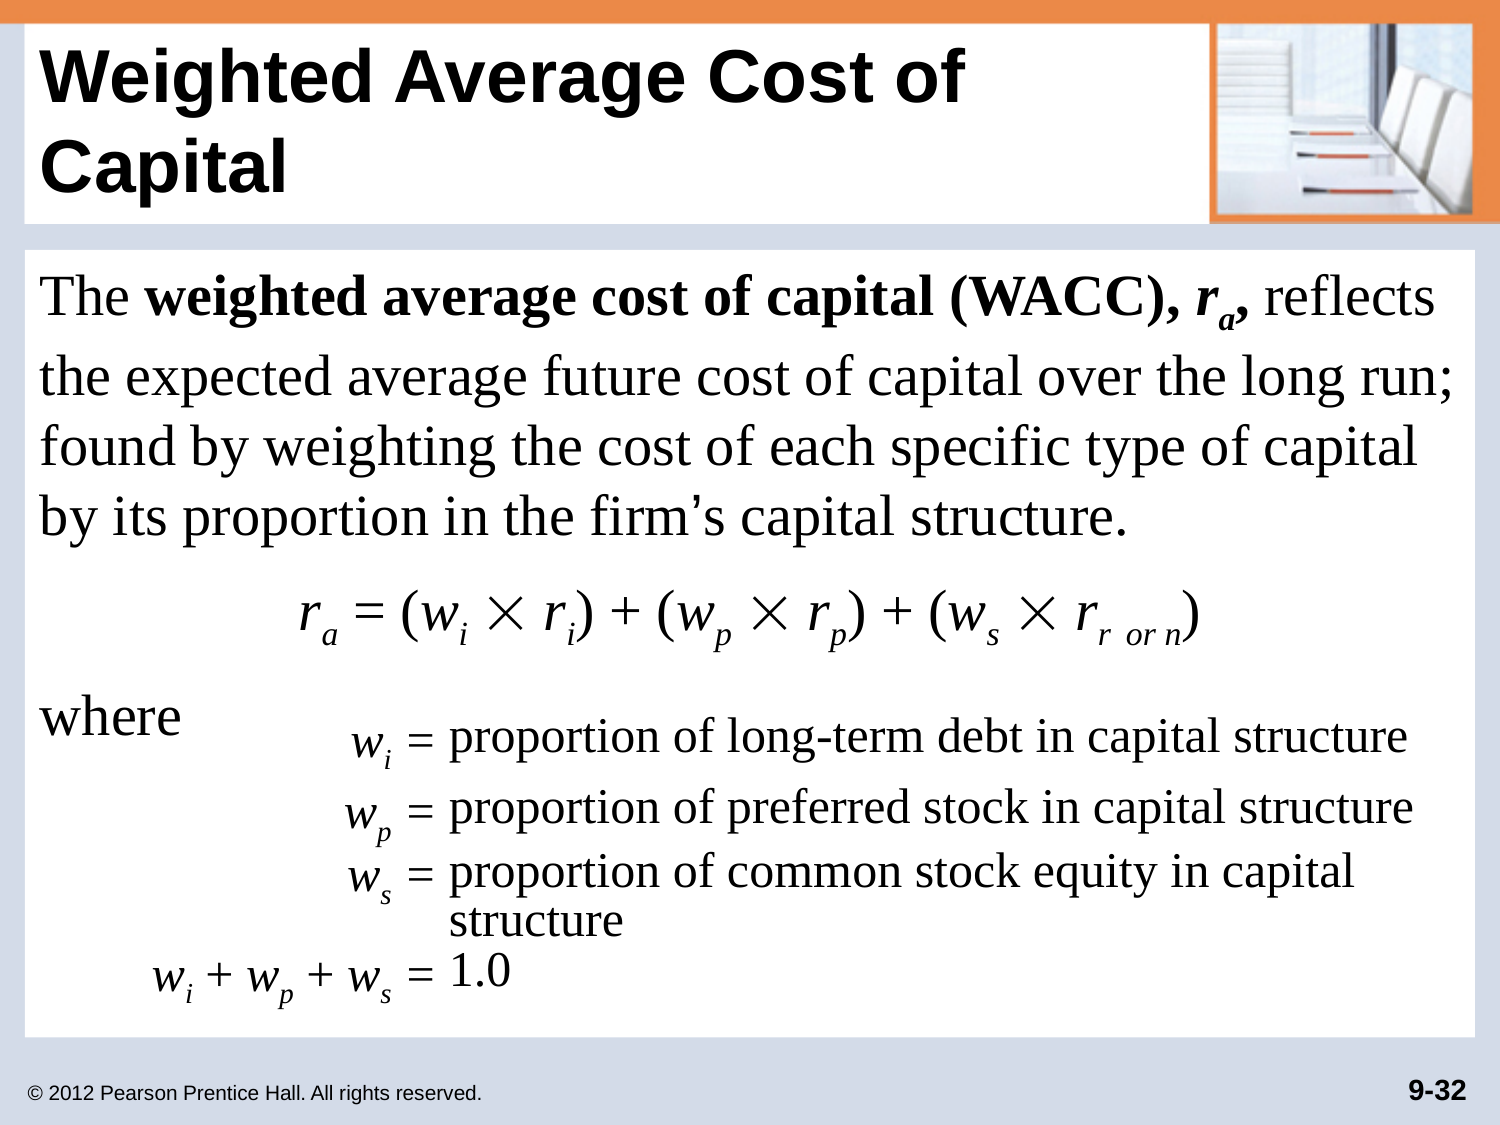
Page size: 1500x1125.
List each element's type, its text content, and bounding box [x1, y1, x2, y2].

table_cell = [399, 847, 442, 947]
table_cell proportion of preferred stock in capital structure [442, 784, 1442, 847]
table_header proportion of long-term debt in capital structure [442, 713, 1442, 784]
list The weighted average cost of capital (WACC), ra, reflects the expected average future cost of capital over the long run; found by weighting the cost of each specific type of capital by its proportion in the firm’s capital structure. ra = (wi  ri) + (wp  rp) + (ws  rr or n) where [24, 249, 1476, 1013]
table_cell 1.0 [442, 947, 1442, 1010]
table_cell = [399, 784, 442, 847]
title Weighted Average Cost of Capital [24, 64, 1201, 171]
table_cell proportion of common stock equity in capital structure [442, 847, 1442, 947]
table_header wi [54, 713, 399, 784]
table_header = [399, 713, 442, 784]
table_cell = [399, 947, 442, 1010]
table_cell wi + wp + ws [54, 947, 399, 1010]
picture [0, 0, 1500, 224]
footer © 2012 Pearson Prentice Hall. All rights reserved. [12, 1037, 938, 1113]
slide_number 9-32 [1331, 1038, 1482, 1114]
table_cell ws [54, 847, 399, 947]
table_cell wp [54, 784, 399, 847]
